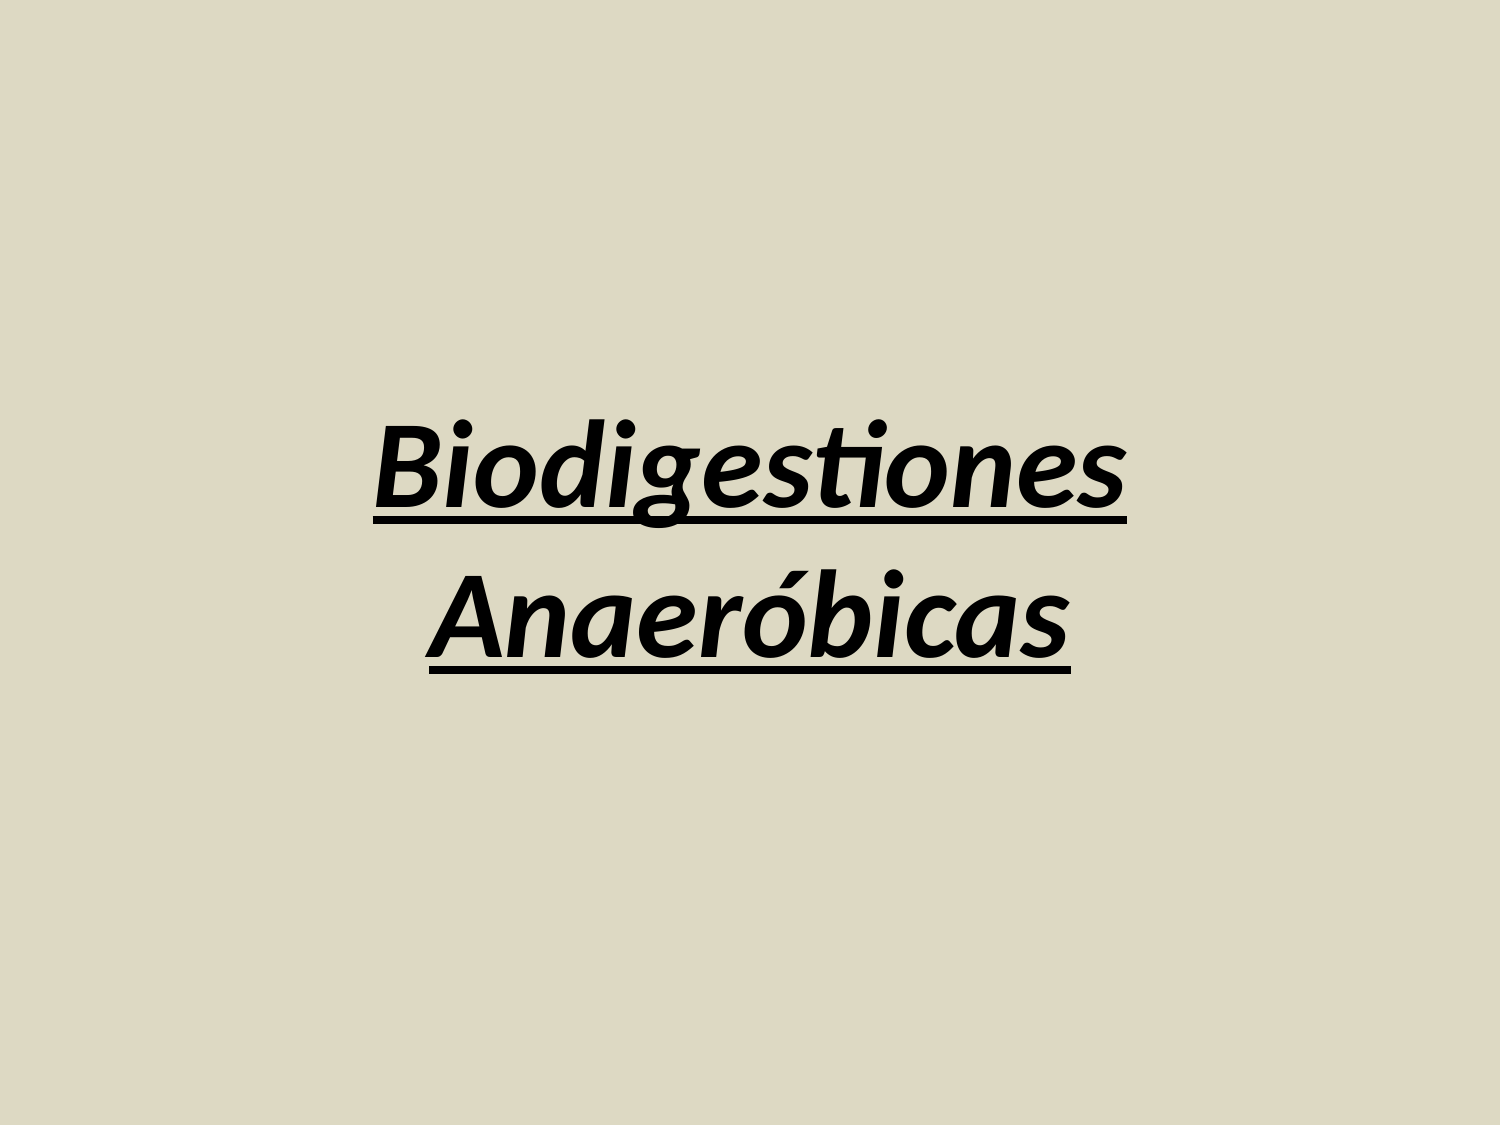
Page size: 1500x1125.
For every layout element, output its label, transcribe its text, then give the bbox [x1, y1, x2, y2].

title Biodigestiones Anaeróbicas [112, 349, 1388, 716]
